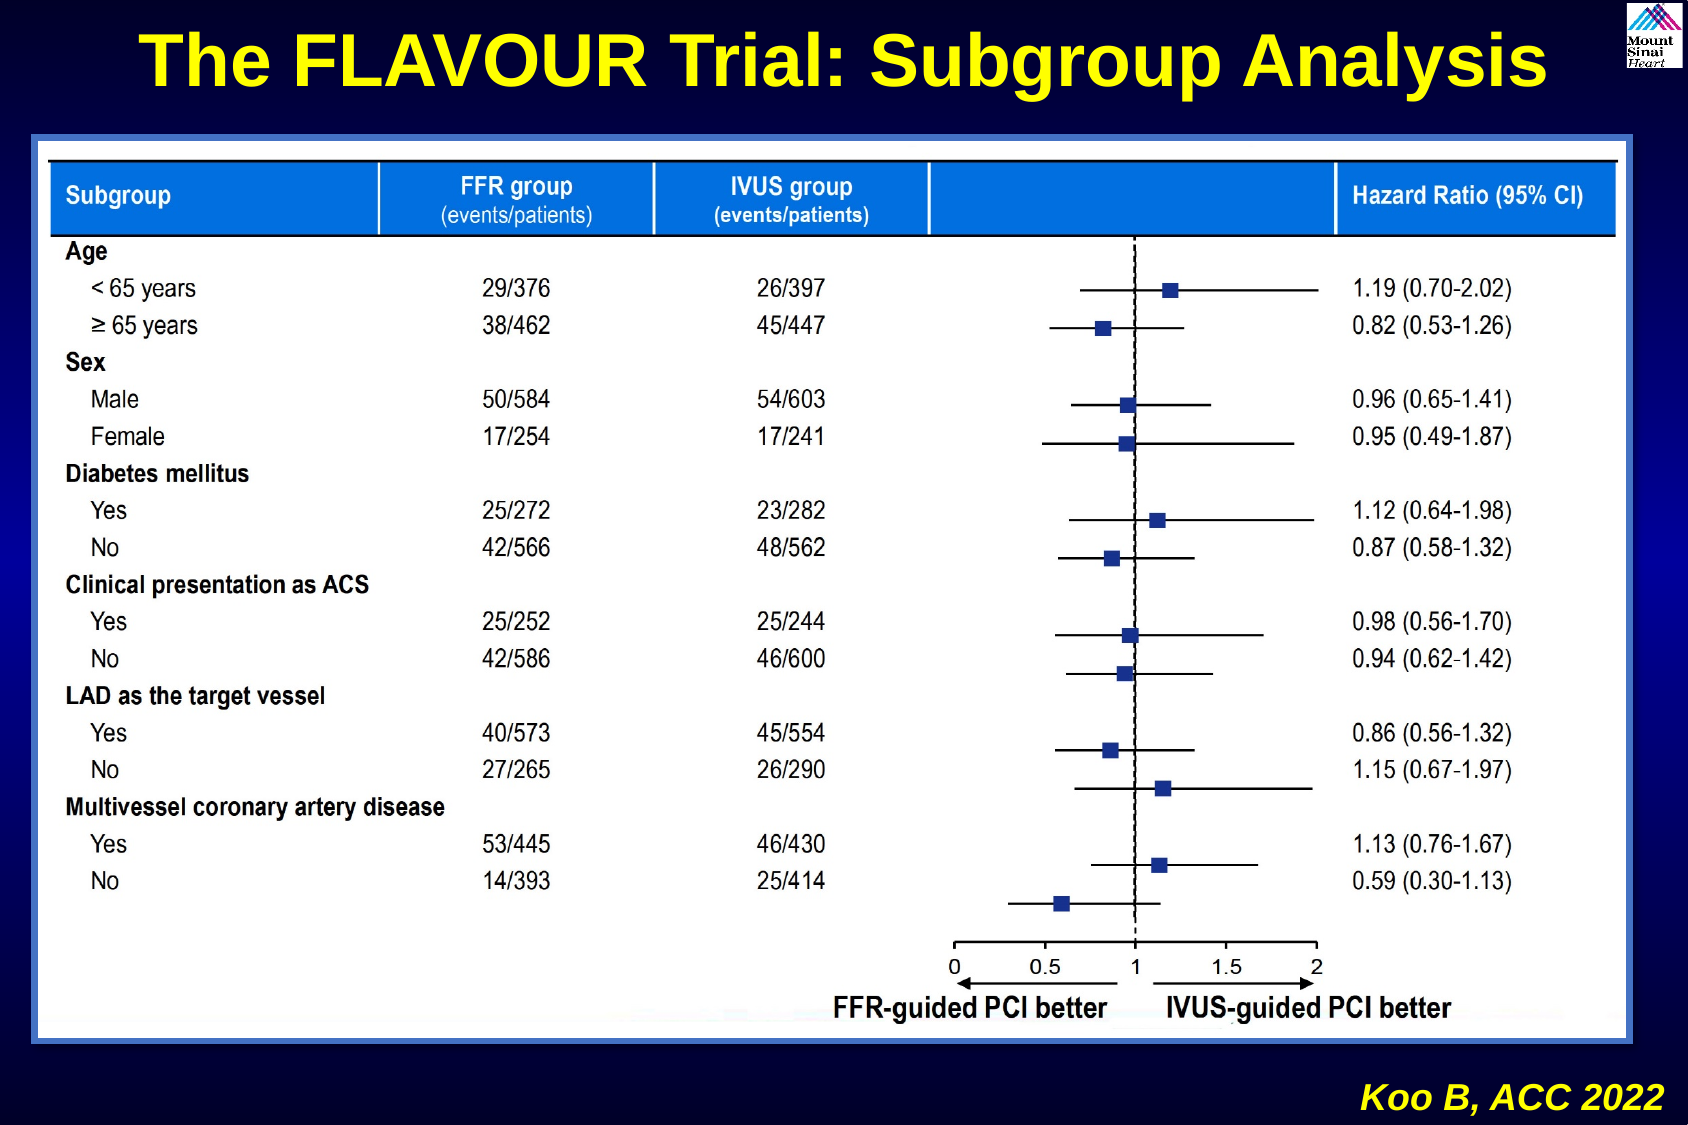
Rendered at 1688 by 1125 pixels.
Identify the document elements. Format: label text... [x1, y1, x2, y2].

text_box Koo B, ACC 2022 [1345, 1065, 1688, 1125]
picture [37, 140, 1627, 1038]
text_box The FLAVOUR Trial: Subgroup Analysis [0, 5, 1688, 119]
